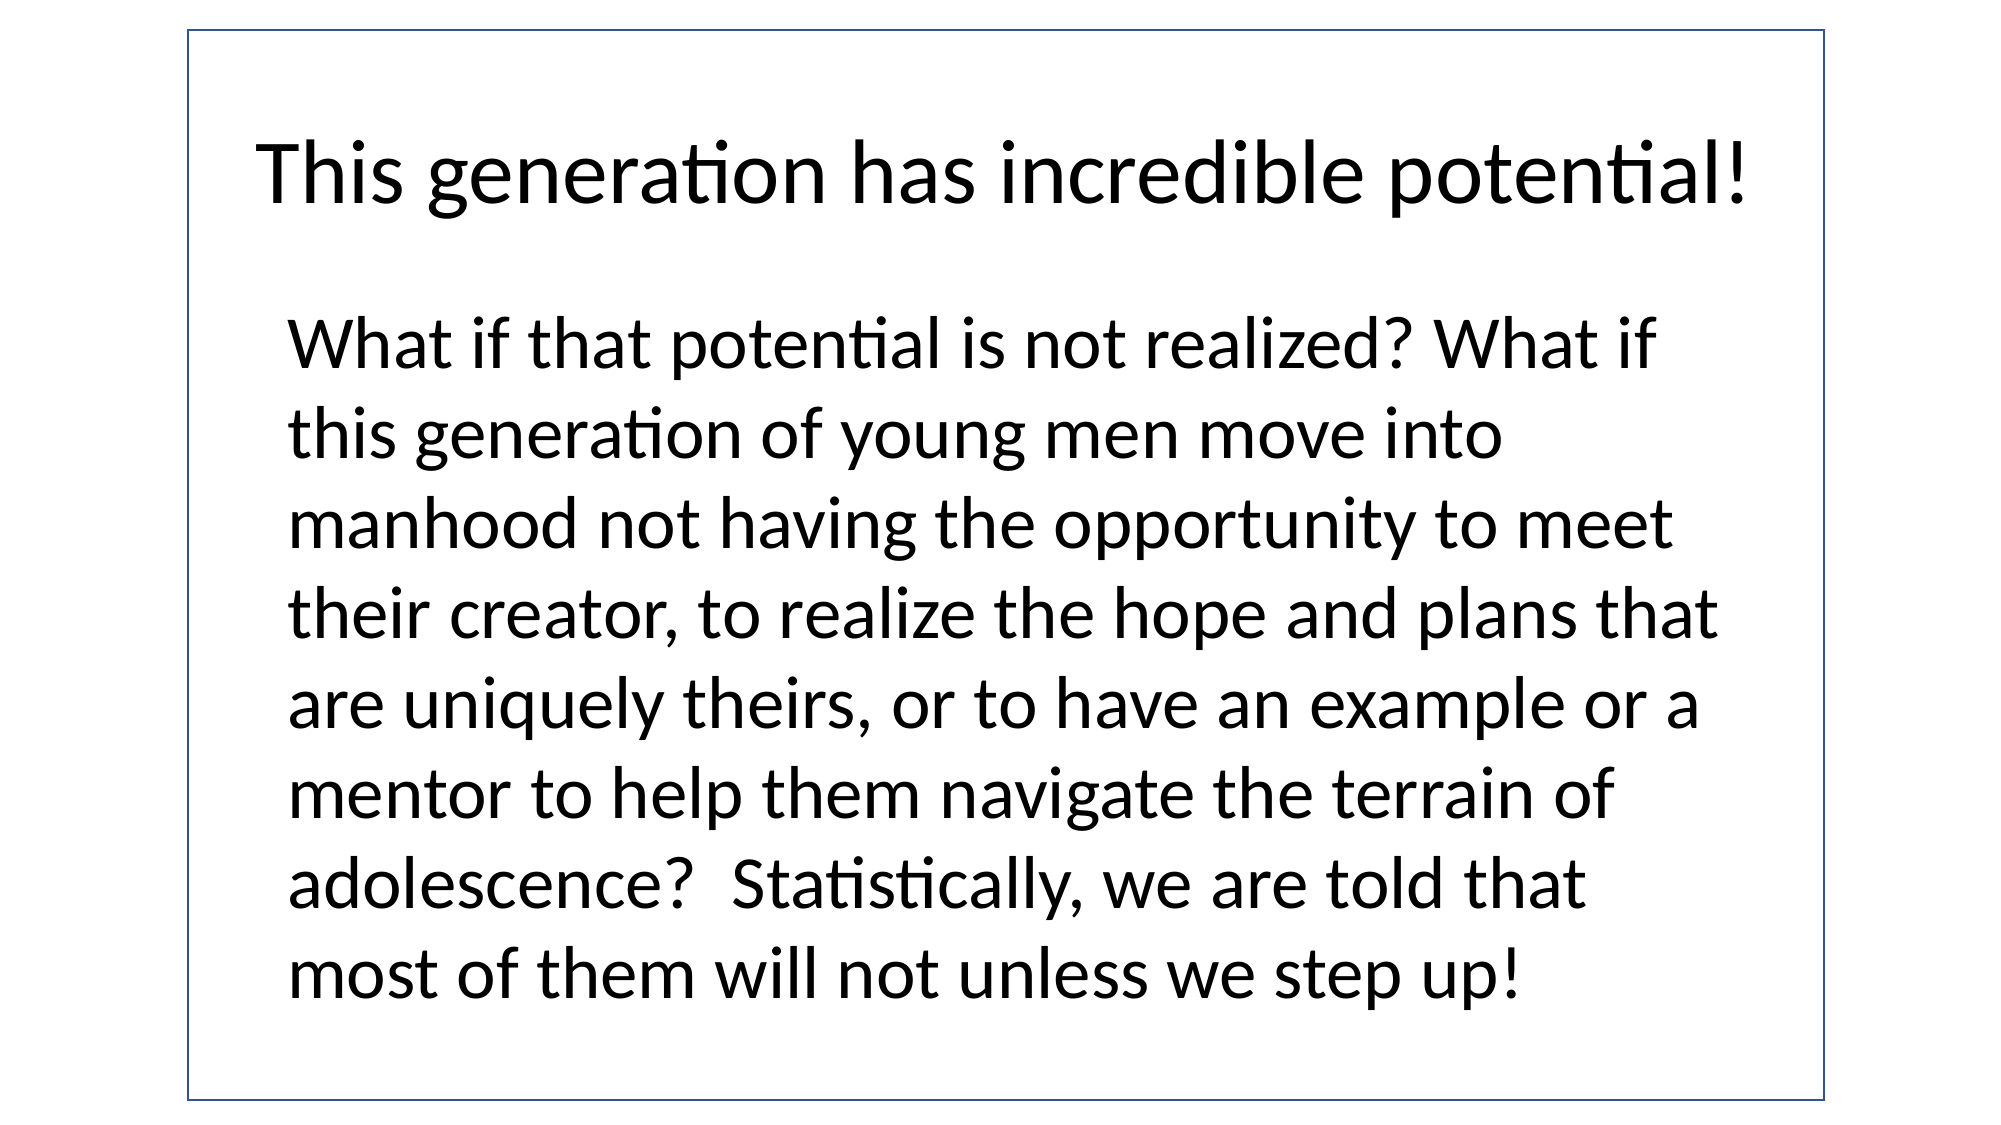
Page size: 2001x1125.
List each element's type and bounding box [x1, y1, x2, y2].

text_box [0, 0, 2000, 1125]
